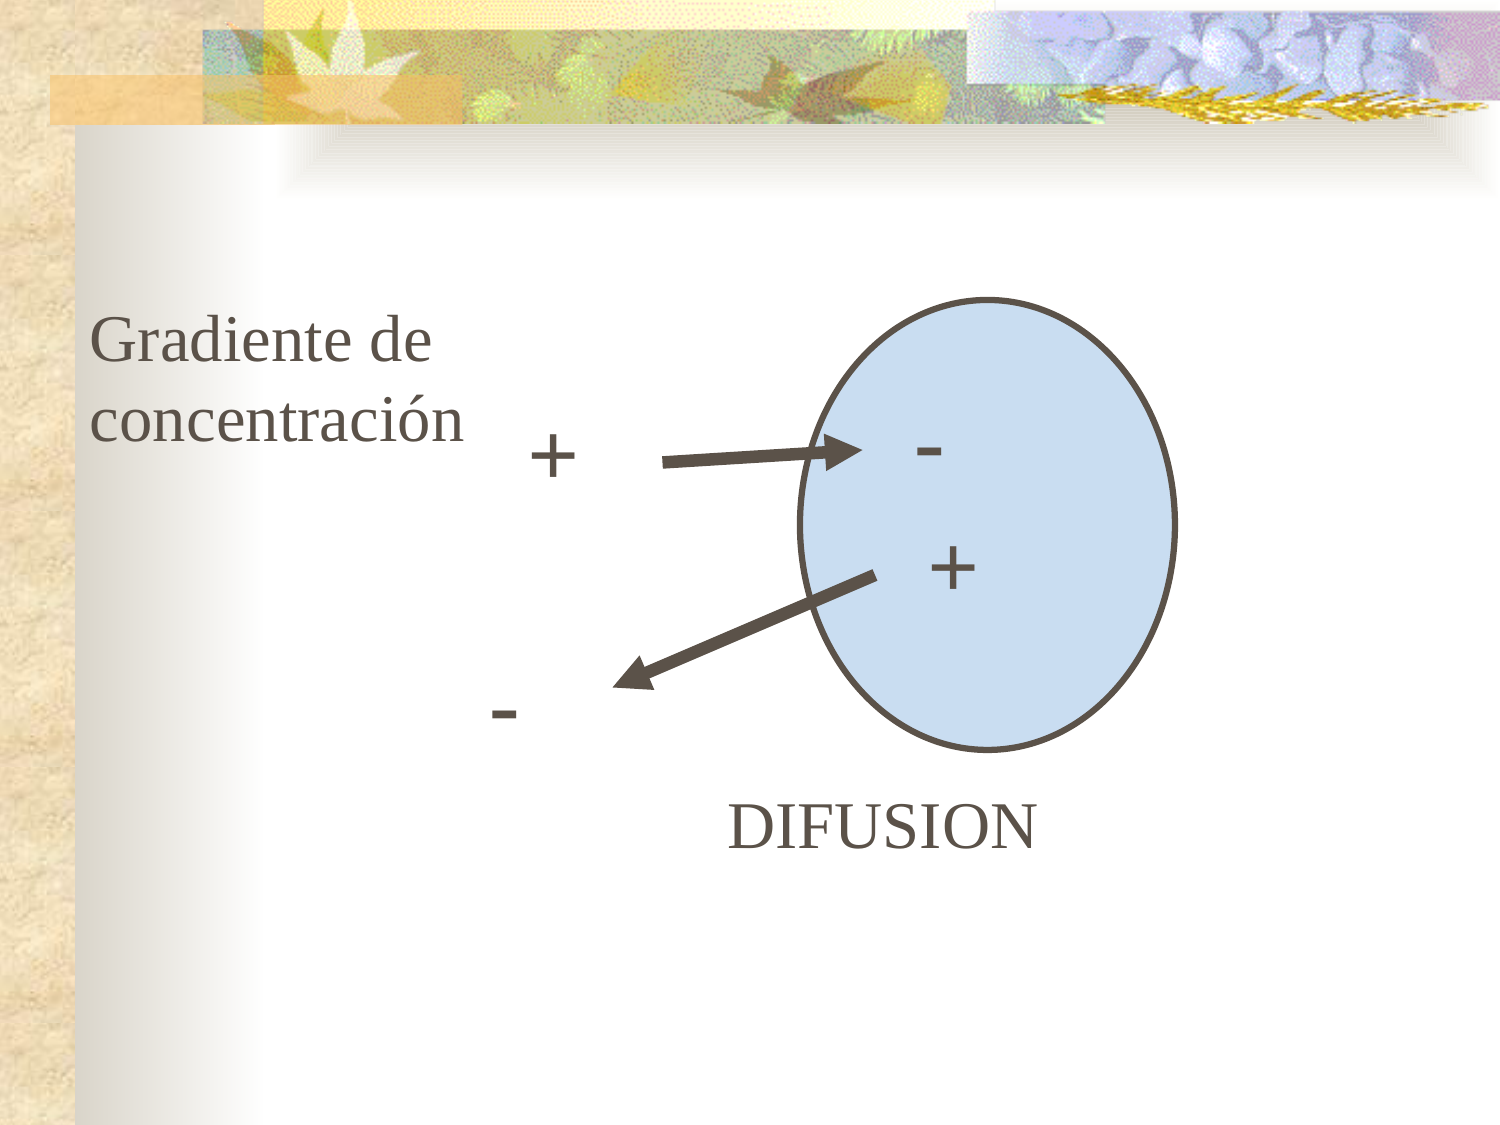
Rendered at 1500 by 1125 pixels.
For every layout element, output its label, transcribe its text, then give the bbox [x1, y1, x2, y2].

text_box - [474, 637, 625, 763]
picture [0, 0, 1500, 1125]
text_box - [899, 374, 975, 500]
text_box + [912, 499, 1013, 625]
text_box DIFUSION [712, 774, 1138, 870]
text_box Gradiente de concentración [74, 287, 513, 463]
text_box [799, 299, 1175, 750]
text_box + [512, 387, 663, 513]
text_box [663, 444, 863, 463]
